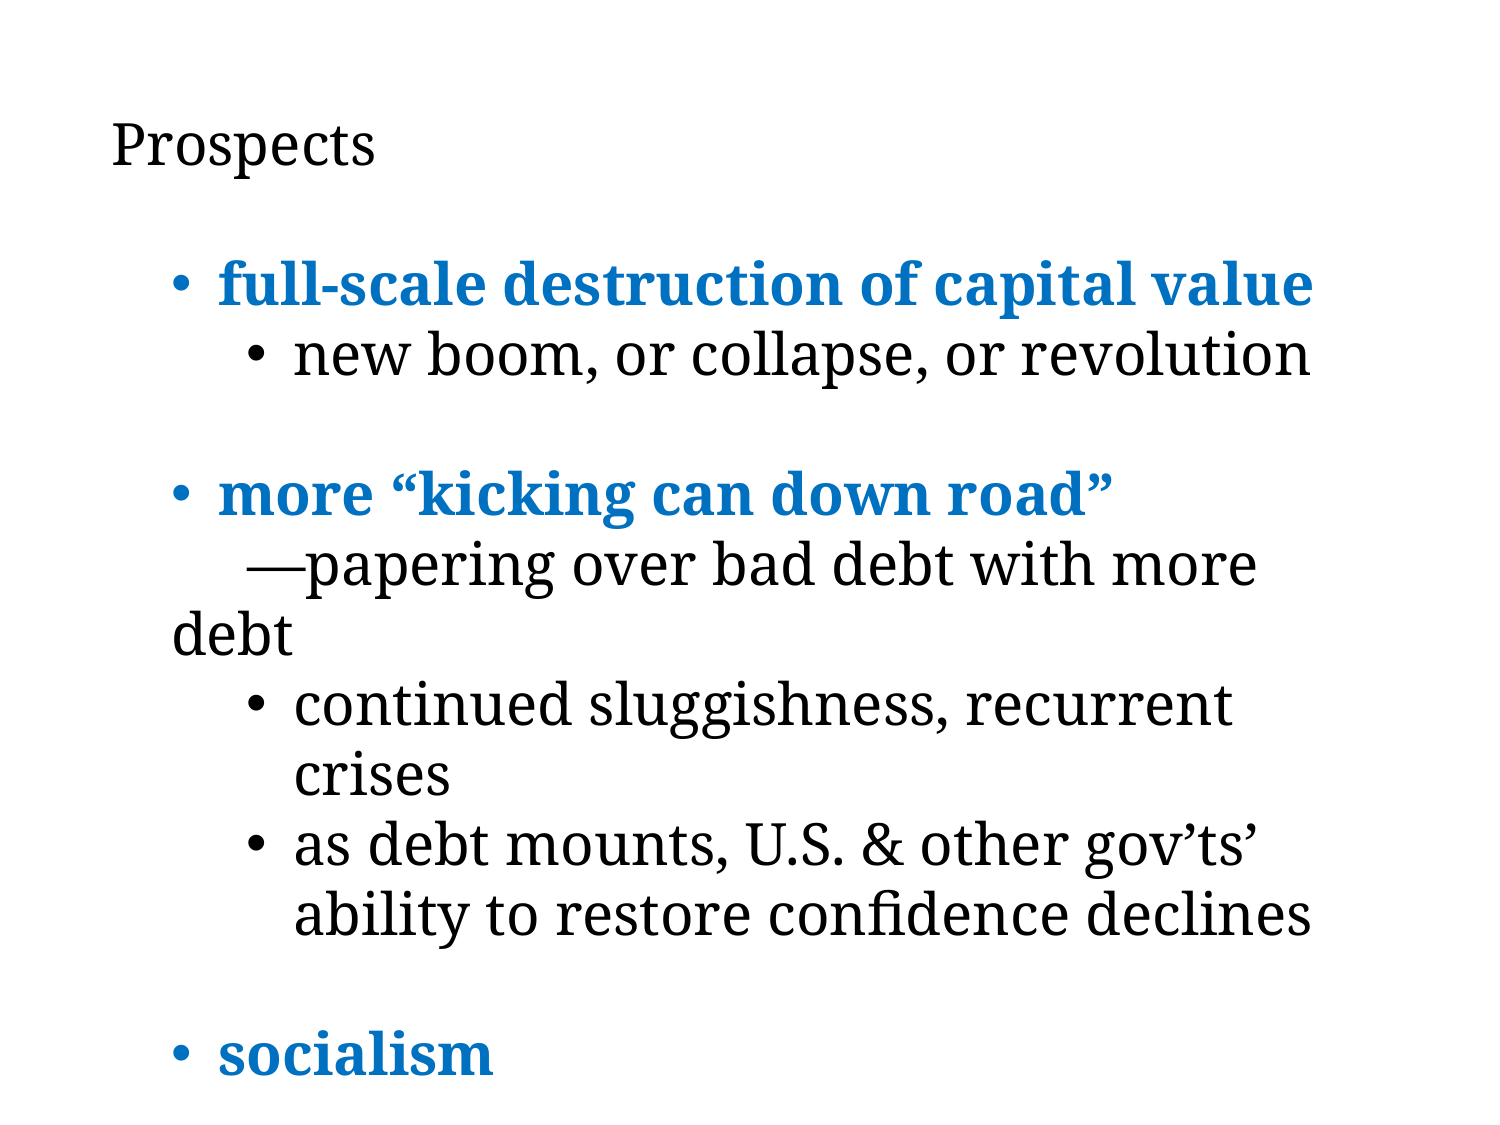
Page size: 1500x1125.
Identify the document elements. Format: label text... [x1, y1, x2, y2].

text_box Prospects full-scale destruction of capital value new boom, or collapse, or revolution more “kicking can down road” —papering over bad debt with more debt continued sluggishness, recurrent crises as debt mounts, U.S. & other gov’ts’ ability to restore confidence declines socialism [81, 99, 1369, 1095]
